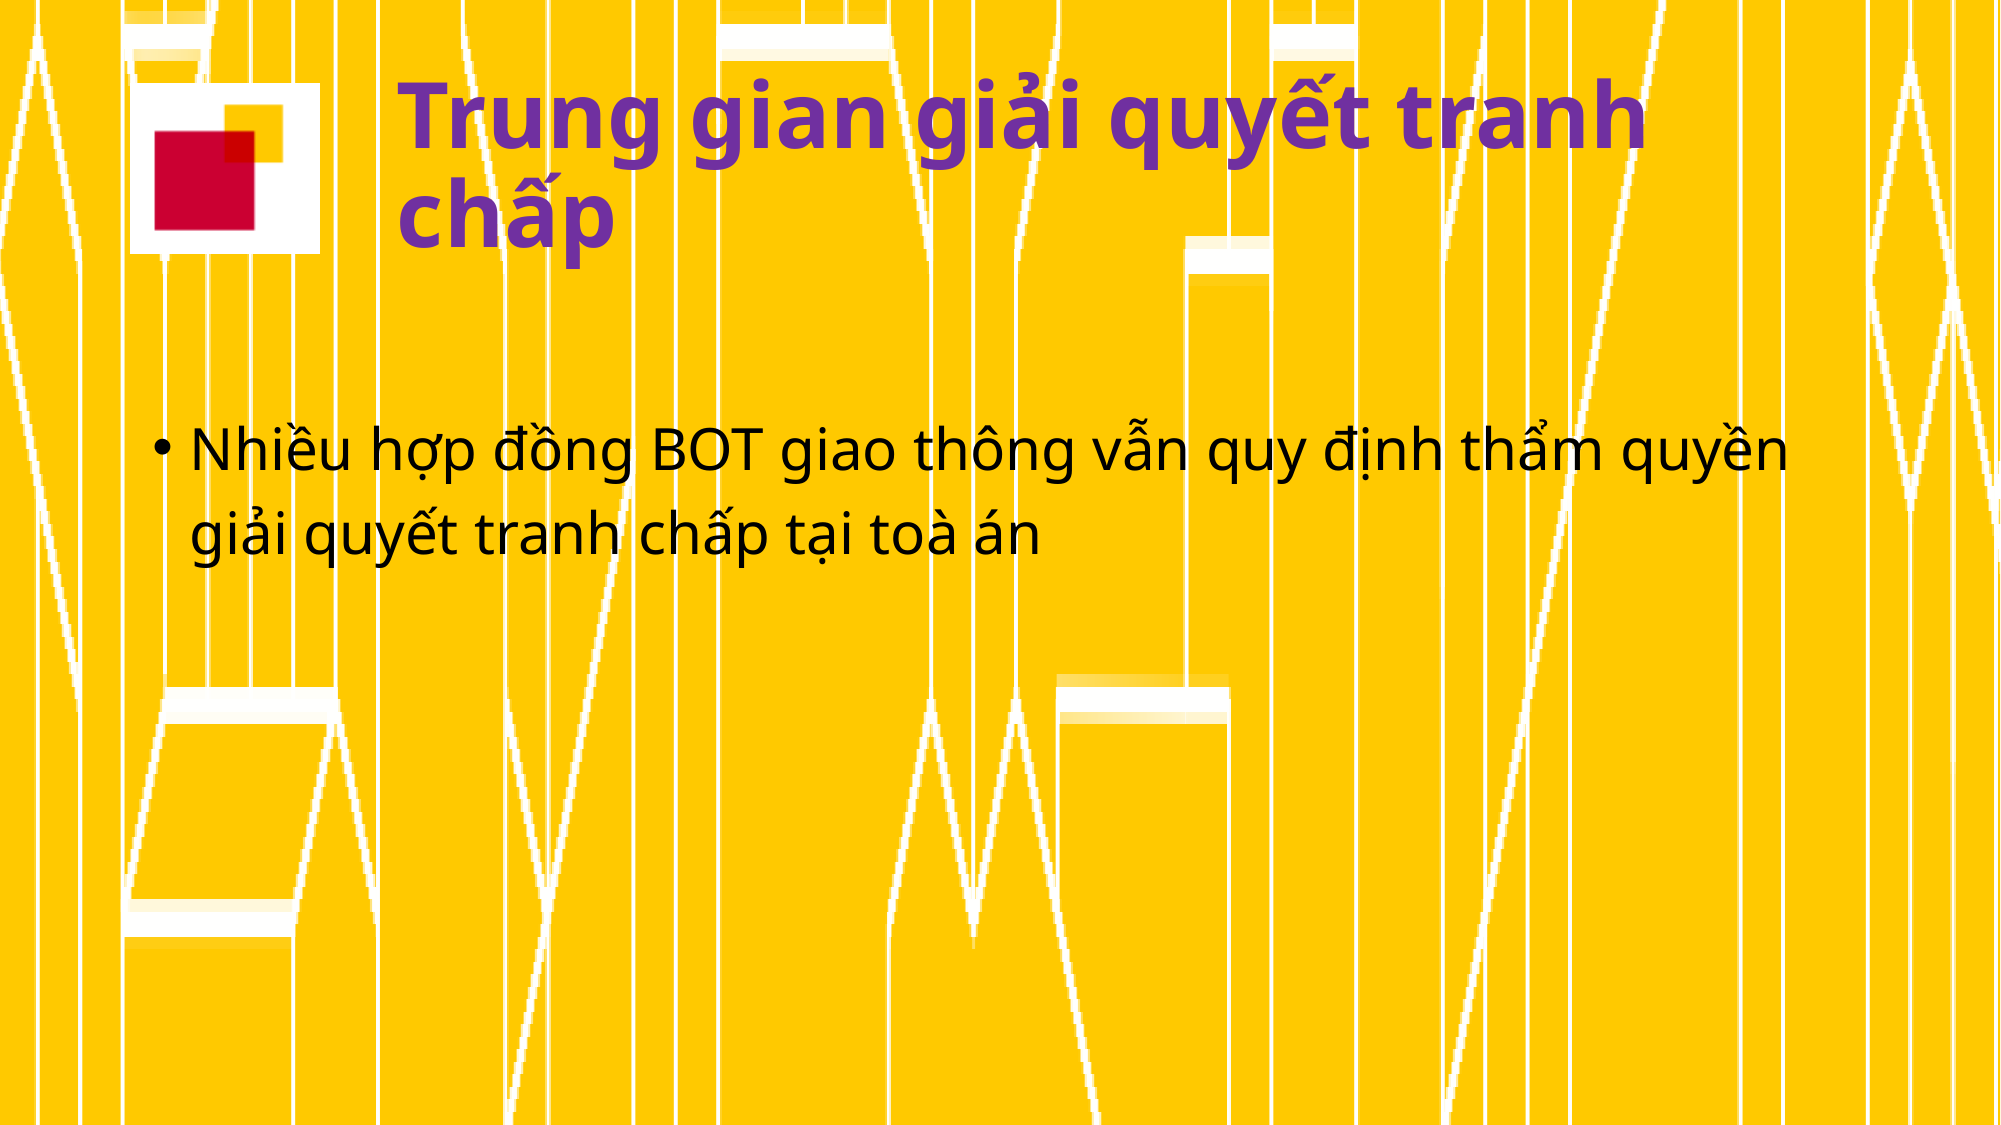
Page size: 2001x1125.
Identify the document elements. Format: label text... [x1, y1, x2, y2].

picture [0, 0, 2001, 1125]
list Nhiều hợp đồng BOT giao thông vẫn quy định thẩm quyền giải quyết tranh chấp tại toà án [137, 299, 1863, 1014]
title Trung gian giải quyết tranh chấp [381, 59, 1863, 278]
